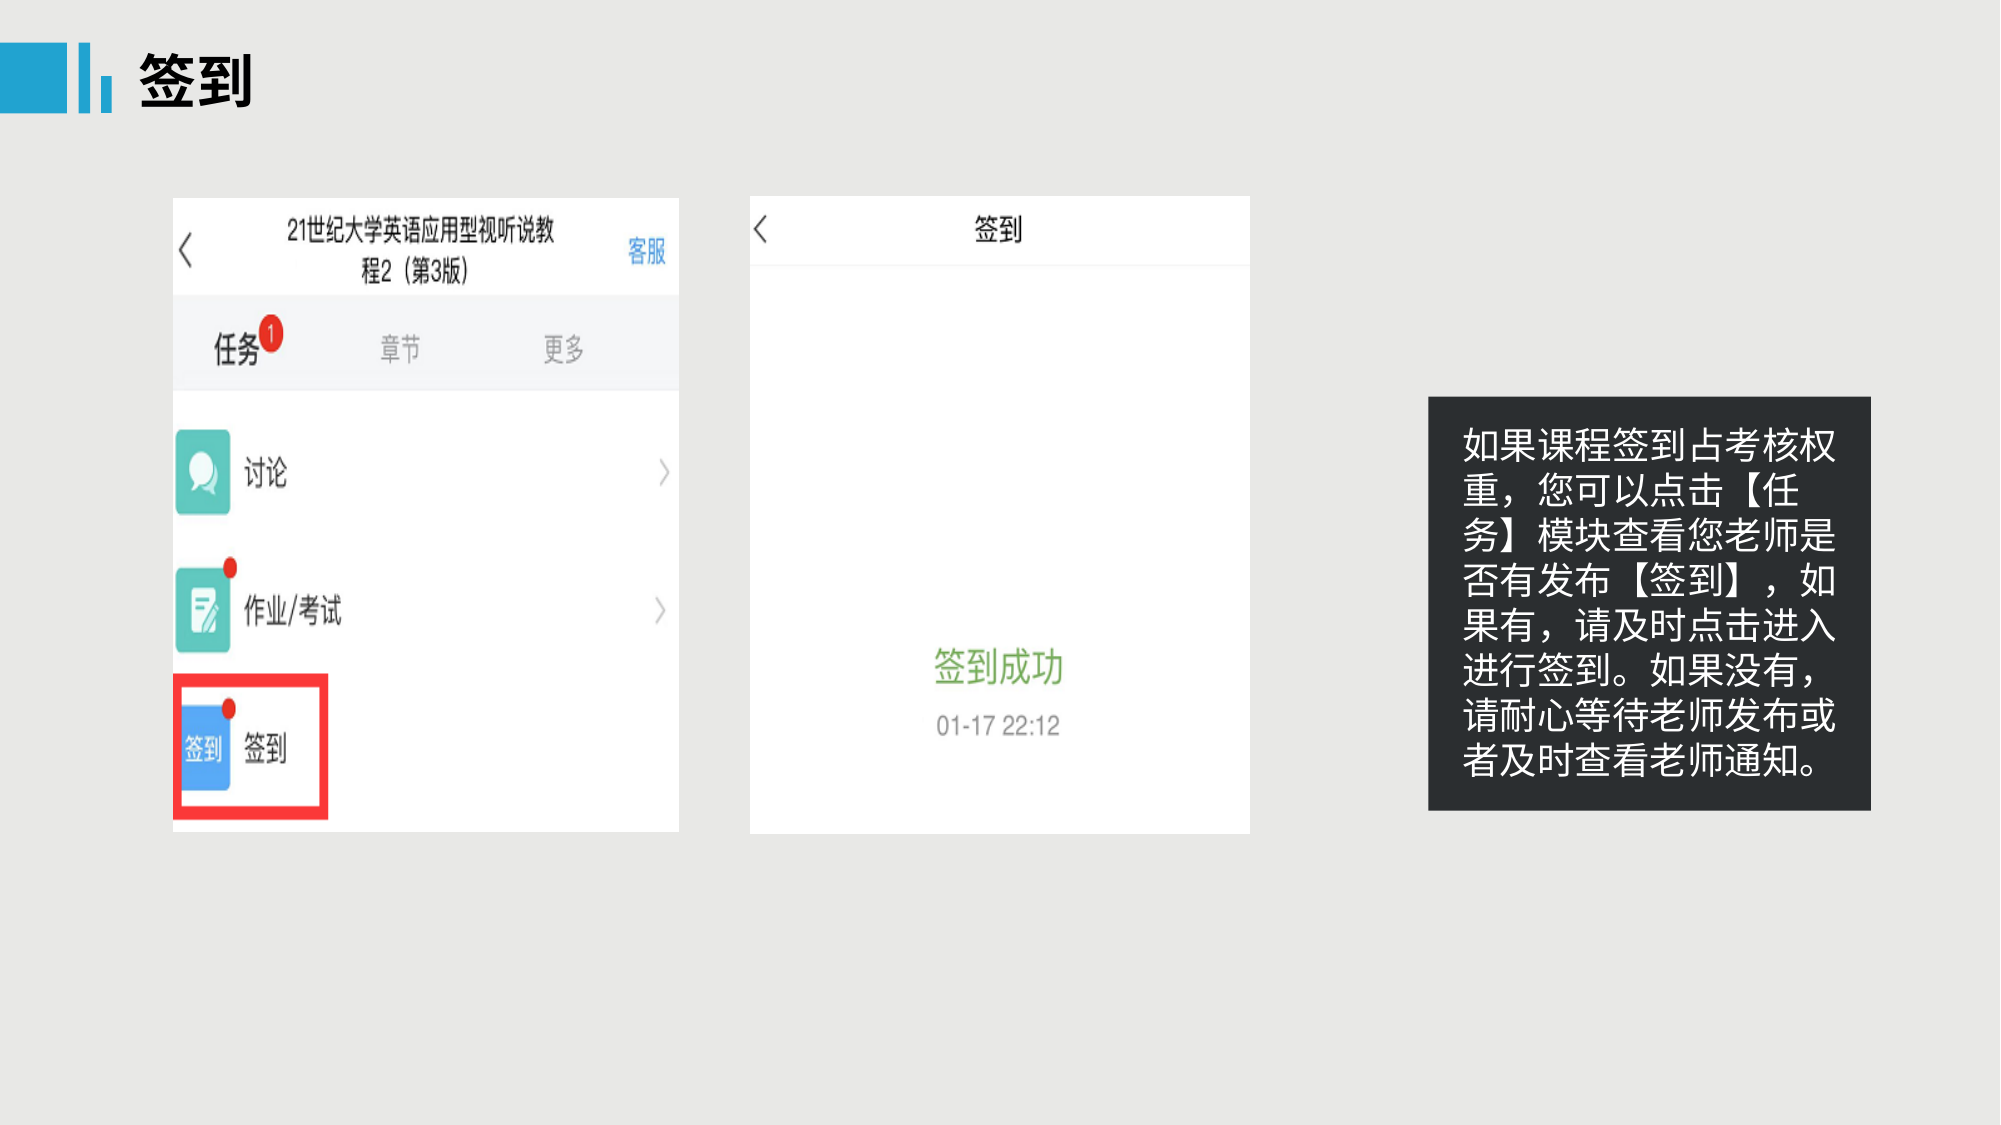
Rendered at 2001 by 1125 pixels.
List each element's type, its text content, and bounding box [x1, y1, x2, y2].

picture [749, 196, 1251, 834]
text_box 签到 [123, 38, 473, 124]
text_box [77, 41, 92, 116]
text_box [1426, 395, 1873, 813]
text_box [99, 74, 114, 115]
text_box 如果课程签到占考核权重，您可以点击【任务】模块查看您老师是否有发布【签到】，如果有，请及时点击进入进行签到。如果没有，请耐心等待老师发布或者及时查看老师通知。 [1447, 414, 1871, 790]
text_box [0, 41, 69, 116]
picture [172, 198, 679, 832]
